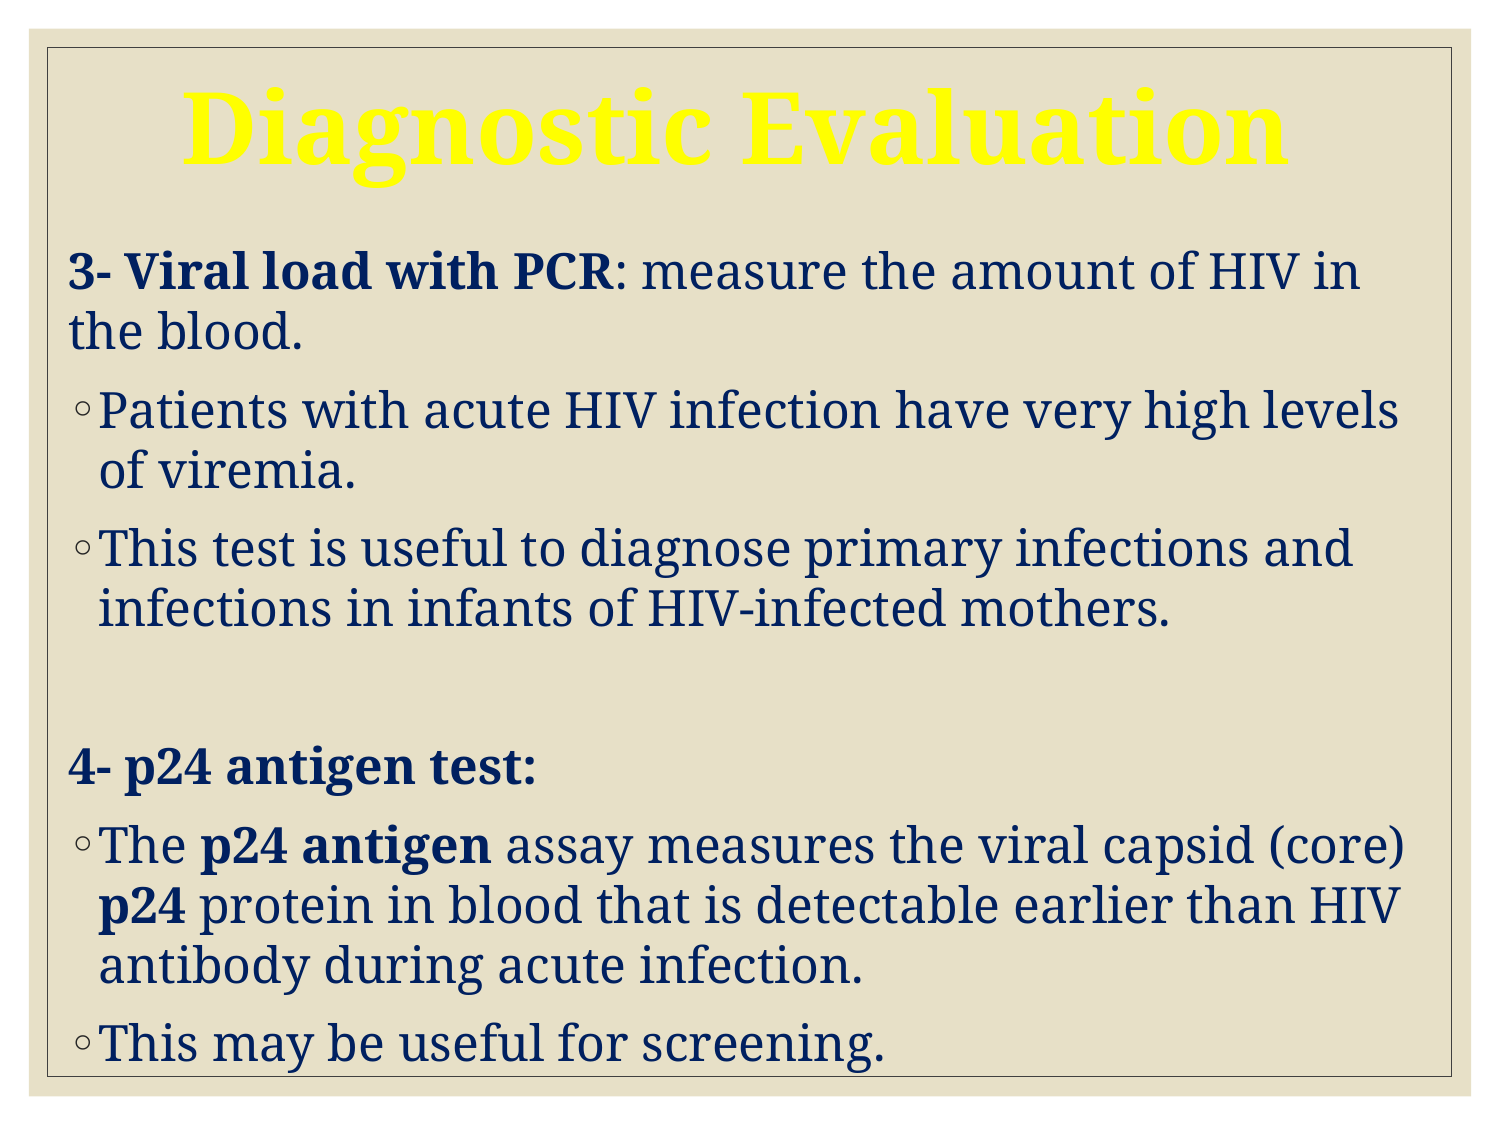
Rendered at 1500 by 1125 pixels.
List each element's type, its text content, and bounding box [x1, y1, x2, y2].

text_box Diagnostic Evaluation [166, 57, 1334, 192]
list 3- Viral load with PCR: measure the amount of HIV in the blood. Patients with acute HIV infection have very high levels of viremia. This test is useful to diagnose primary infections and infections in infants of HIV-infected mothers. 4- p24 antigen test: The p24 antigen assay measures the viral capsid (core) p24 protein in blood that is detectable earlier than HIV antibody during acute infection. This may be useful for screening. [53, 231, 1447, 1000]
